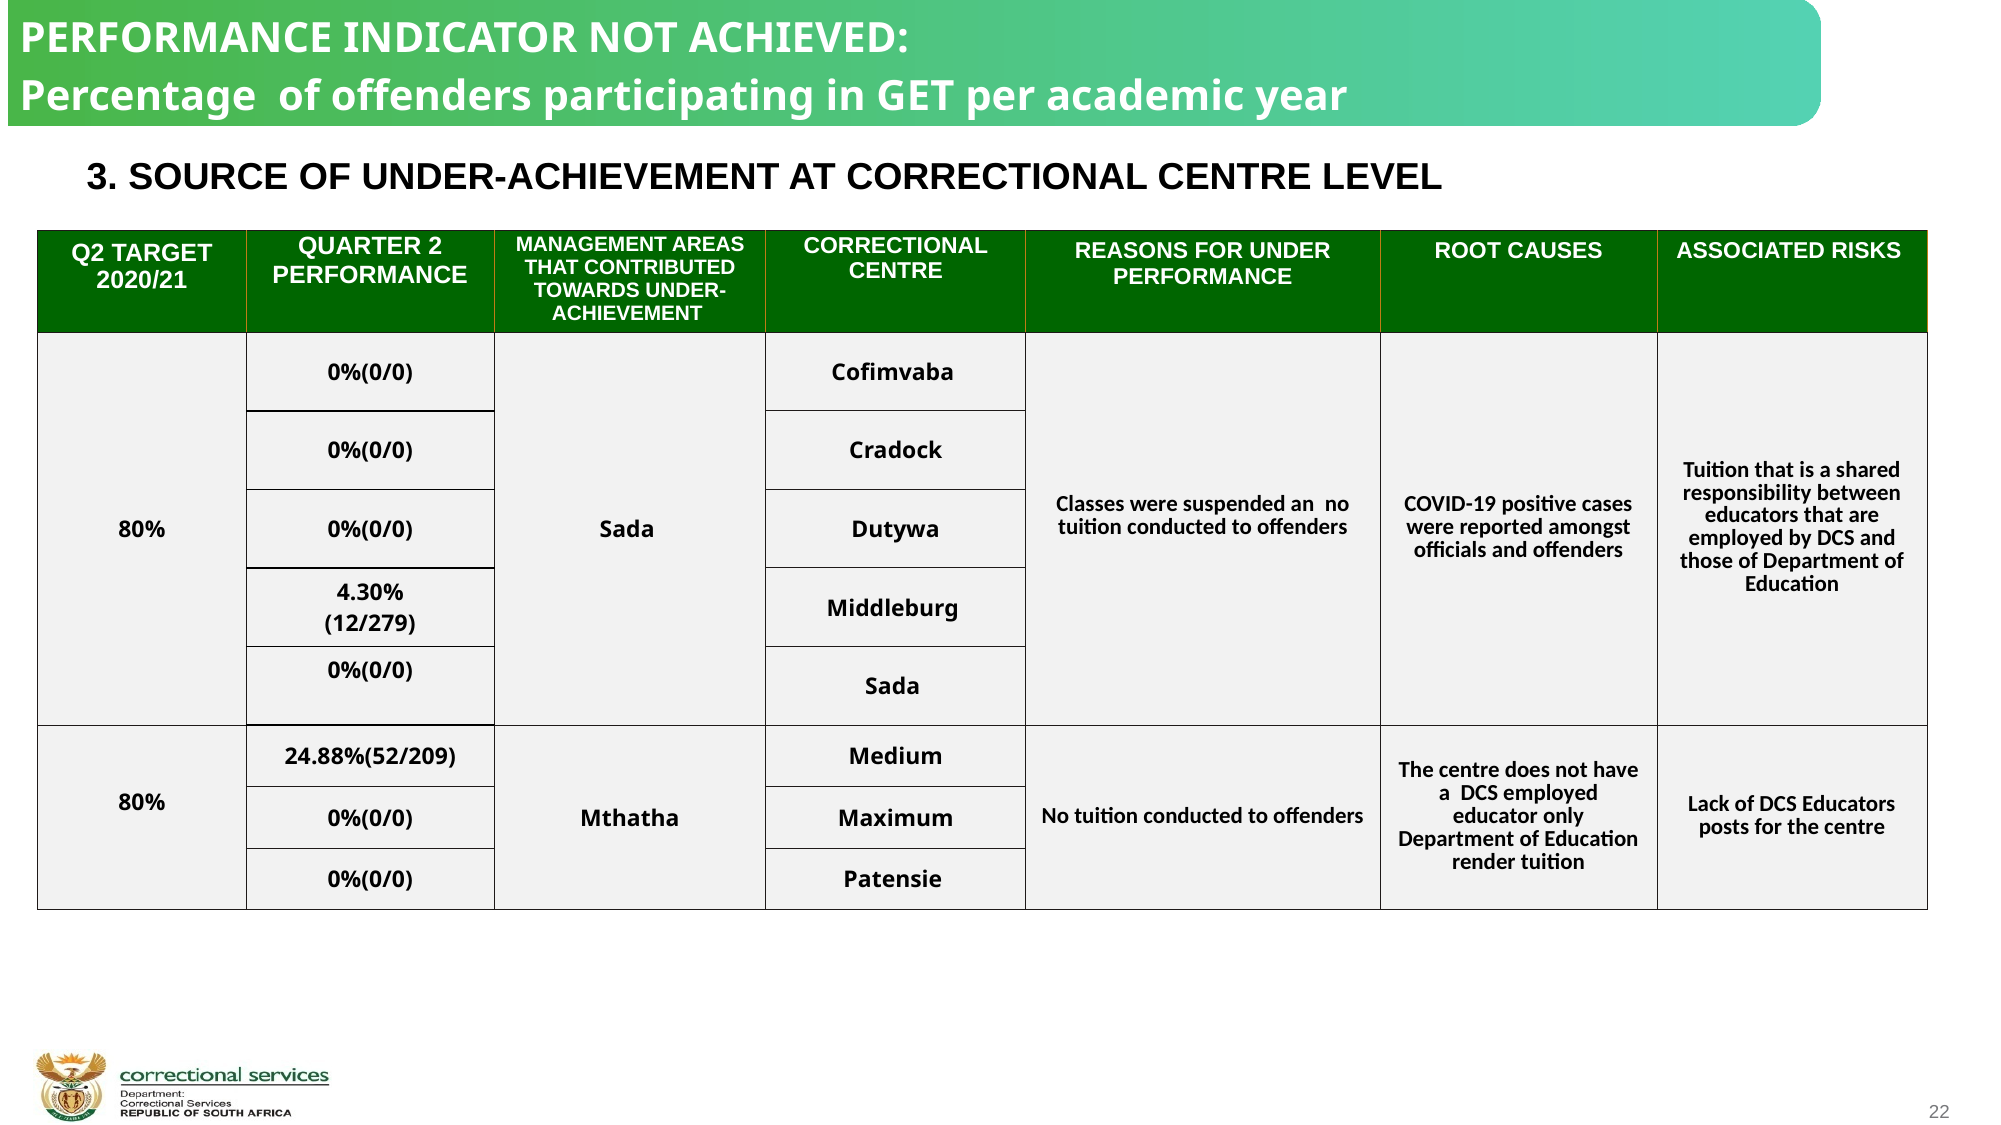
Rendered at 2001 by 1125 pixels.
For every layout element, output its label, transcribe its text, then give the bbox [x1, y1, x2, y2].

table_cell Maximum [766, 787, 1025, 848]
table_cell 80% [38, 333, 246, 725]
table_header REASONS FOR UNDER PERFORMANCE [1026, 231, 1380, 332]
table_cell Mthatha [495, 726, 765, 909]
table_cell 0%(0/0) [247, 412, 494, 489]
table_cell Lack of DCS Educators posts for the centre [1658, 726, 1927, 909]
table_cell Cradock [766, 411, 1025, 489]
table_header ASSOCIATED RISKS [1658, 231, 1927, 332]
table_header QUARTER 2 PERFORMANCE [247, 231, 494, 332]
table_header MANAGEMENT AREAS THAT CONTRIBUTED TOWARDS UNDER-ACHIEVEMENT [495, 231, 765, 332]
table_cell No tuition conducted to offenders [1026, 726, 1380, 909]
table_header Q2 TARGET 2020/21 [38, 231, 246, 332]
text_box PERFORMANCE INDICATOR NOT ACHIEVED: Percentage of offenders participating in GET per academic year [4, 9, 1803, 96]
table_cell 0%(0/0) [247, 490, 494, 567]
table_cell Cofimvaba [766, 333, 1025, 410]
table_cell Sada [495, 333, 765, 725]
table_cell 0%(0/0) [247, 787, 494, 848]
table_cell 24.88%(52/209) [247, 726, 494, 786]
table_cell Patensie [766, 849, 1025, 909]
table_cell Sada [766, 647, 1025, 725]
text_box [8, 0, 1821, 126]
table_cell Middleburg [766, 568, 1025, 646]
picture [33, 1049, 332, 1123]
table_cell 0%(0/0) [247, 849, 494, 909]
table_cell 4.30% (12/279) [247, 569, 494, 646]
table_cell 80% [38, 726, 246, 909]
table_cell COVID-19 positive cases were reported amongst officials and offenders [1381, 333, 1657, 725]
table_header ROOT CAUSES [1381, 231, 1657, 332]
table_cell Classes were suspended an no tuition conducted to offenders [1026, 333, 1380, 725]
text_box 3. SOURCE OF UNDER-ACHIEVEMENT AT CORRECTIONAL CENTRE LEVEL [19, 144, 1520, 204]
table_cell Medium [766, 726, 1025, 786]
table_cell 0%(0/0) [247, 647, 494, 724]
table_cell Tuition that is a shared responsibility between educators that are employed by DCS and those of Department of Education [1658, 333, 1927, 725]
table_cell Dutywa [766, 490, 1025, 567]
table_cell The centre does not have a DCS employed educator only Department of Education render tuition [1381, 726, 1657, 909]
table_header CORRECTIONAL CENTRE [766, 231, 1025, 332]
table_cell 0%(0/0) [247, 333, 494, 410]
